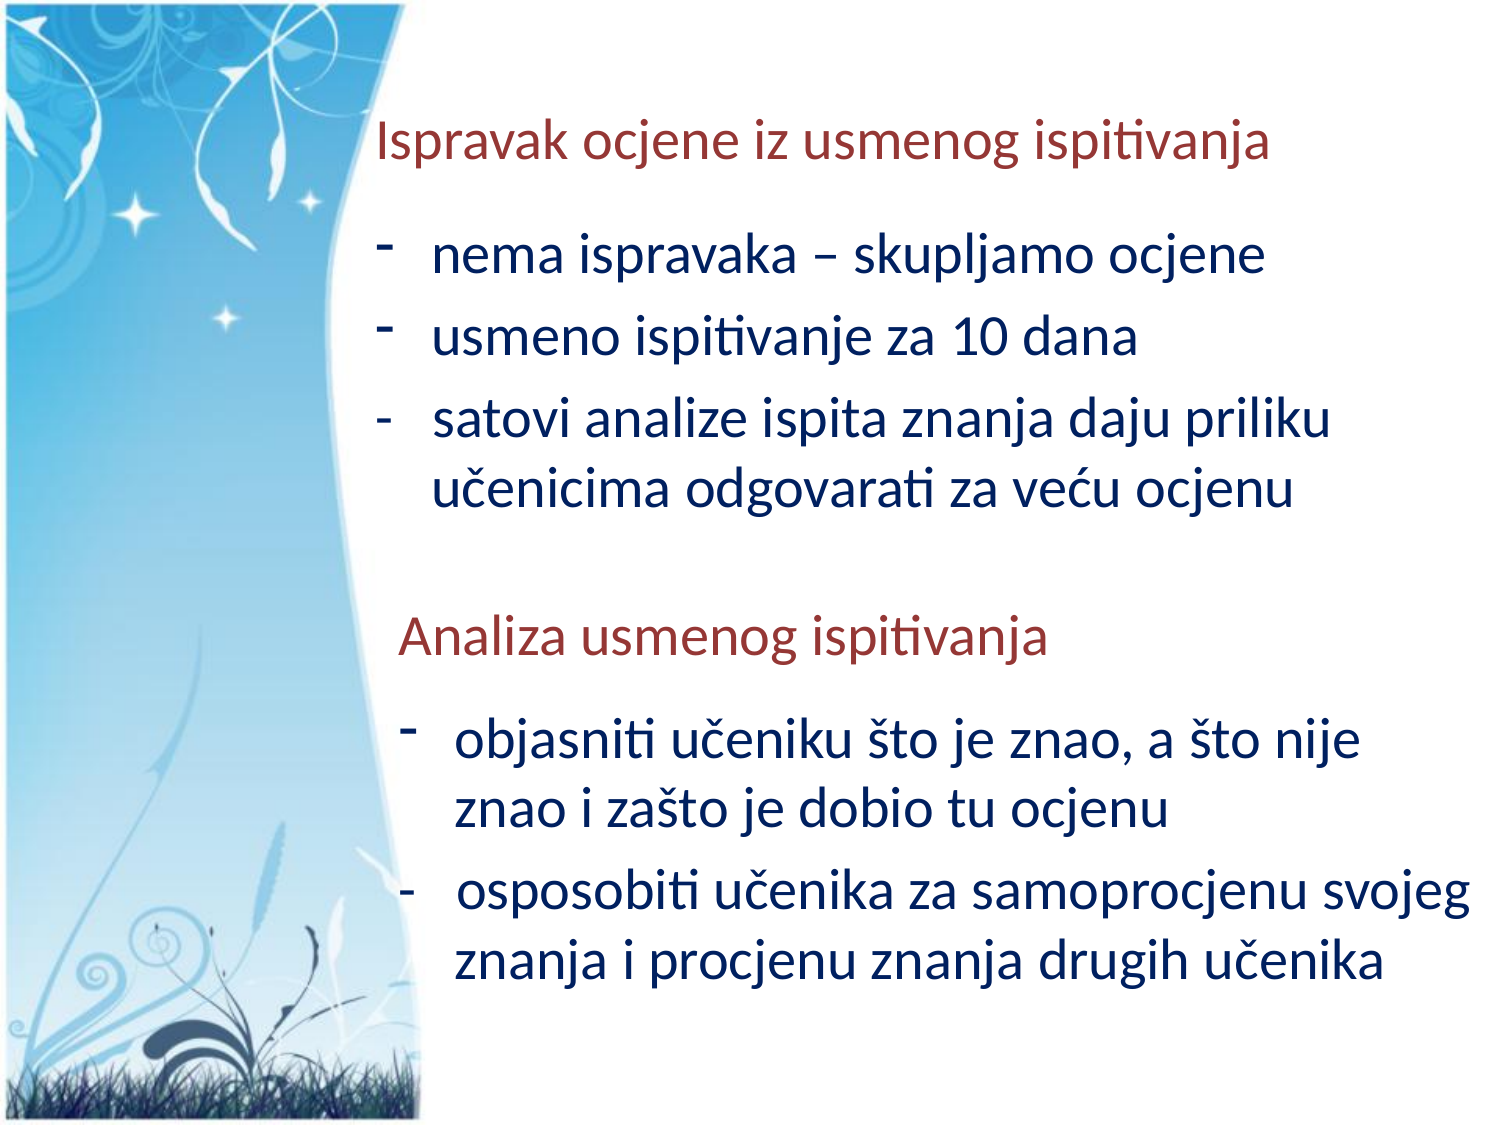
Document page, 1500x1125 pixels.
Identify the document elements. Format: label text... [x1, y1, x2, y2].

list nema ispravaka – skupljamo ocjene usmeno ispitivanje za 10 dana - satovi analize ispita znanja daju priliku učenicima odgovarati za veću ocjenu [359, 207, 1500, 563]
title Ispravak ocjene iz usmenog ispitivanja [359, 42, 1500, 207]
text_box Analiza usmenog ispitivanja [383, 538, 1500, 692]
text_box objasniti učeniku što je znao, a što nije znao i zašto je dobio tu ocjenu - osposobiti učenika za samoprocjenu svojeg znanja i procjenu znanja drugih učenika [383, 692, 1500, 1083]
picture [0, 0, 1500, 1125]
